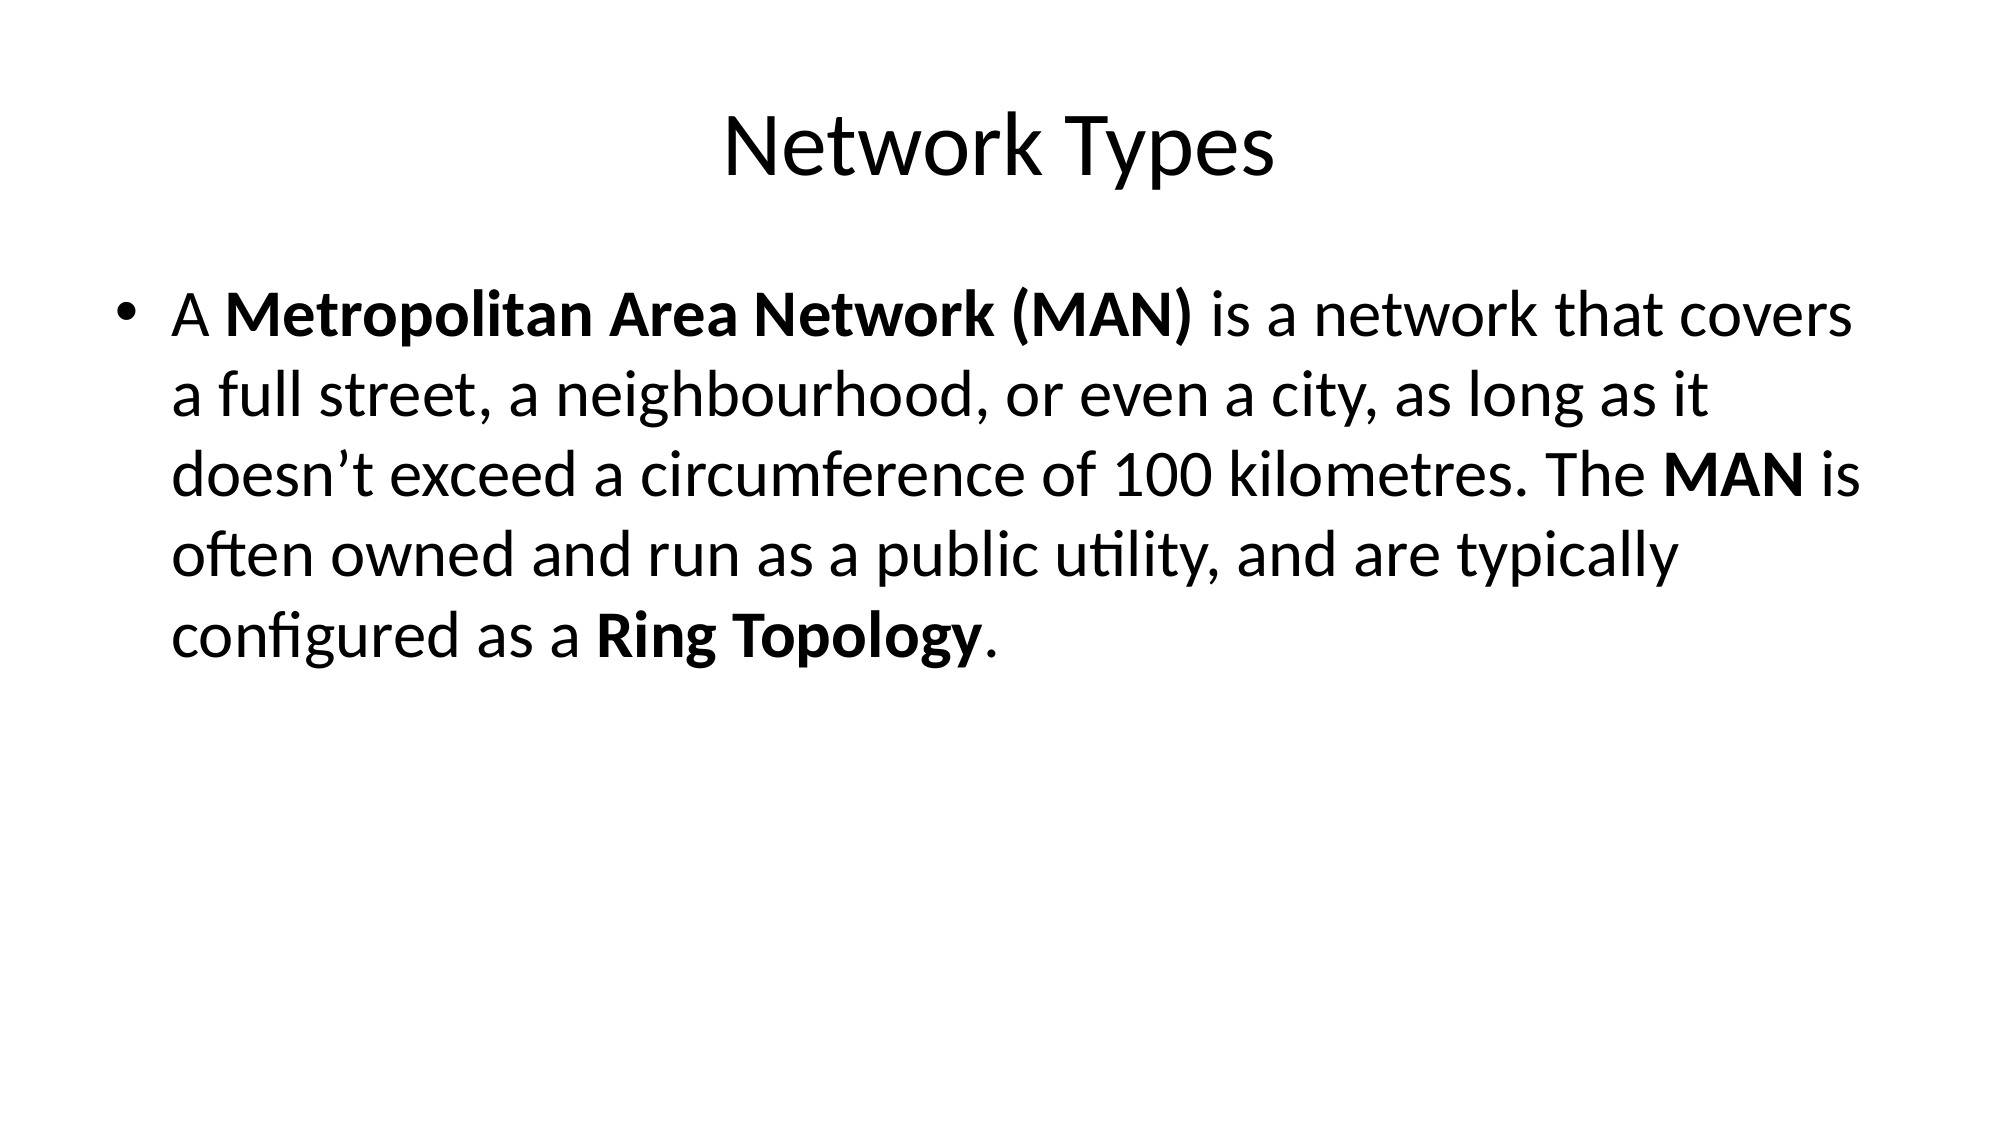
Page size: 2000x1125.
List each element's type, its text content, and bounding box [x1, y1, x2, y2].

list A Metropolitan Area Network (MAN) is a network that covers a full street, a neighbourhood, or even a city, as long as it doesn’t exceed a circumference of 100 kilometres. The MAN is often owned and run as a public utility, and are typically configured as a Ring Topology. [99, 262, 1900, 1005]
title Network Types [99, 45, 1900, 233]
